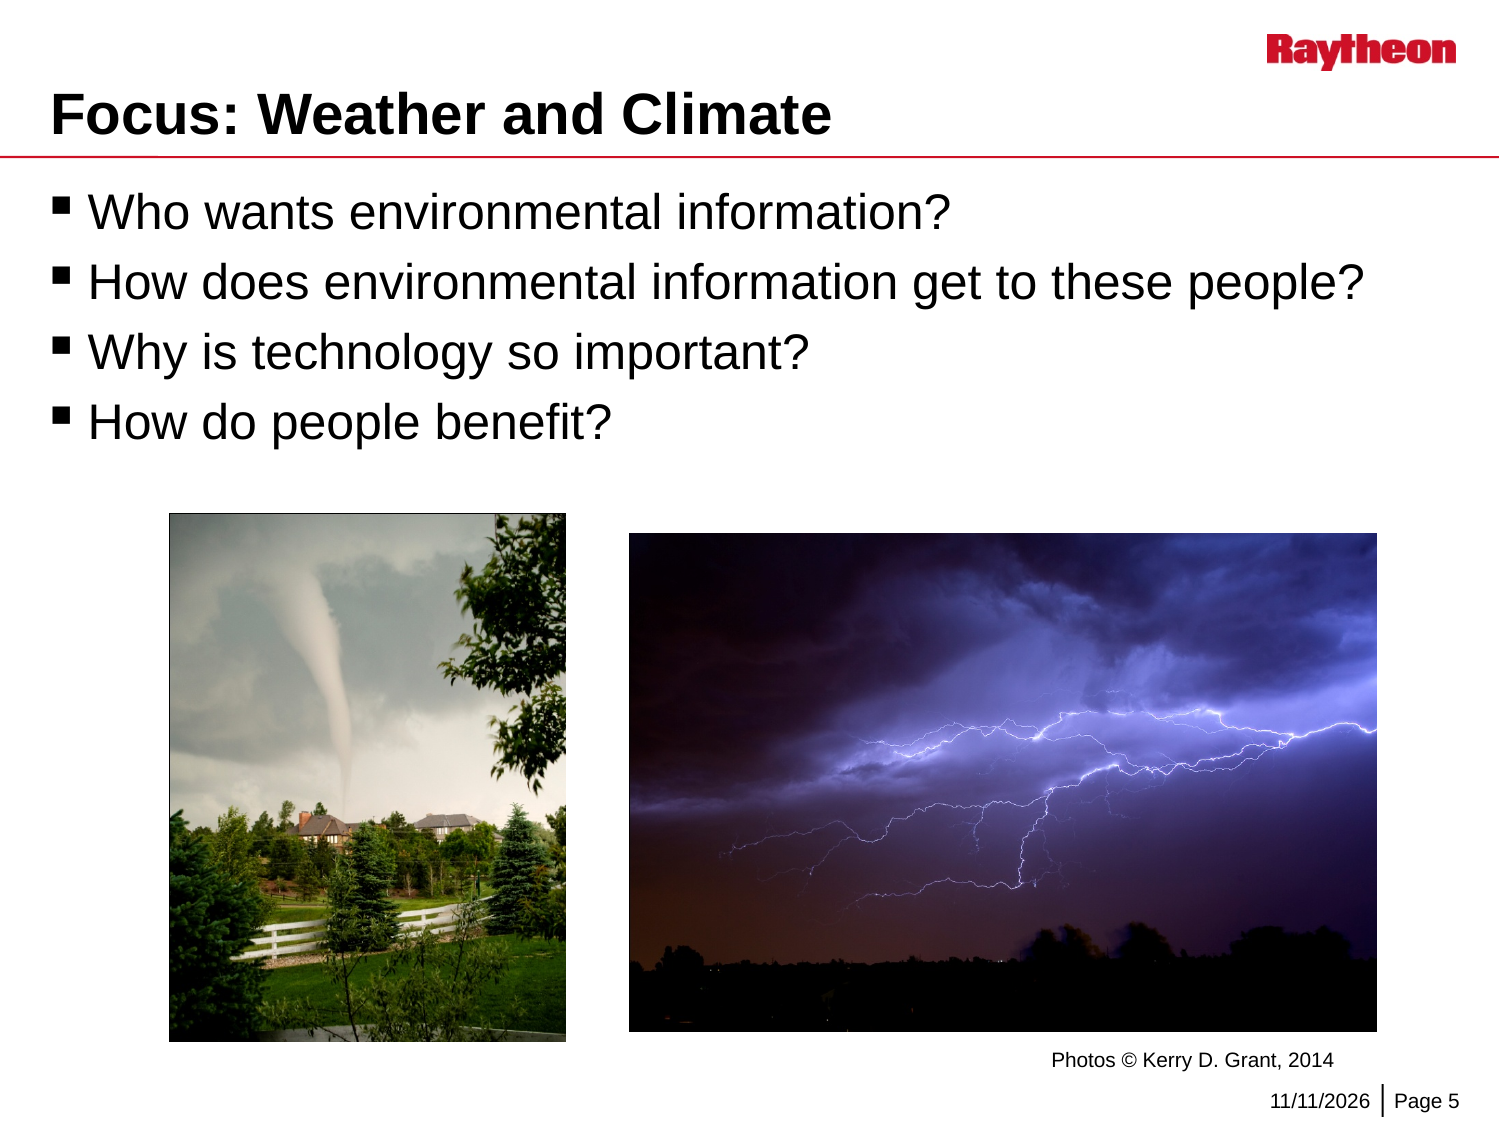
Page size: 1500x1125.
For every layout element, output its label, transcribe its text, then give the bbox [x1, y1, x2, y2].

text_box Photos © Kerry D. Grant, 2014 [1036, 1040, 1350, 1079]
picture [169, 513, 567, 1042]
title Focus: Weather and Climate [49, 16, 1203, 154]
picture [1267, 34, 1456, 71]
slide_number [1175, 1087, 1371, 1118]
list Who wants environmental information? How does environmental information get to these people? Why is technology so important? How do people benefit? [49, 179, 1451, 966]
picture [629, 532, 1377, 1032]
